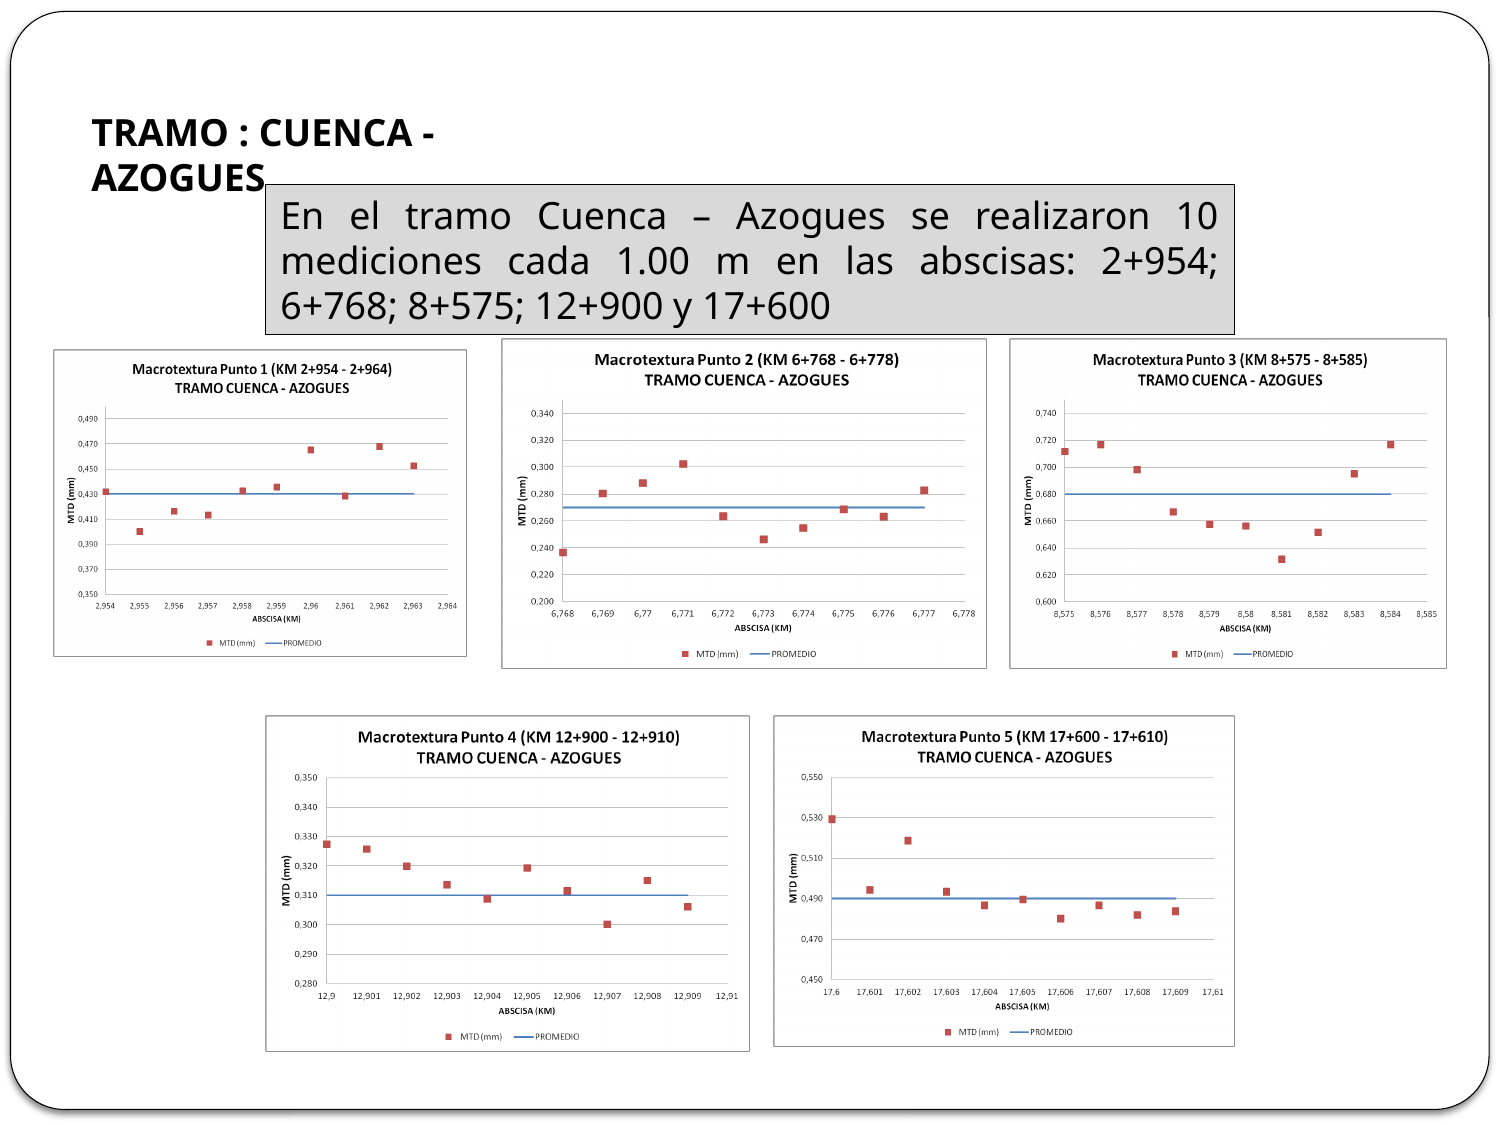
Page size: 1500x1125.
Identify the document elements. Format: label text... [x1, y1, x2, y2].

picture [265, 715, 751, 1052]
picture [501, 337, 987, 670]
picture [52, 349, 467, 658]
text_box En el tramo Cuenca – Azogues se realizaron 10 mediciones cada 1.00 m en las abscisas: 2+954; 6+768; 8+575; 12+900 y 17+600 [265, 184, 1235, 335]
text_box TRAMO : CUENCA - AZOGUES [76, 101, 621, 207]
picture [1009, 337, 1448, 670]
picture [773, 715, 1235, 1048]
title PRESENTACIÓN DE RESULTADOS ENSAYO MANCHA DE ARENA [123, 243, 1399, 431]
